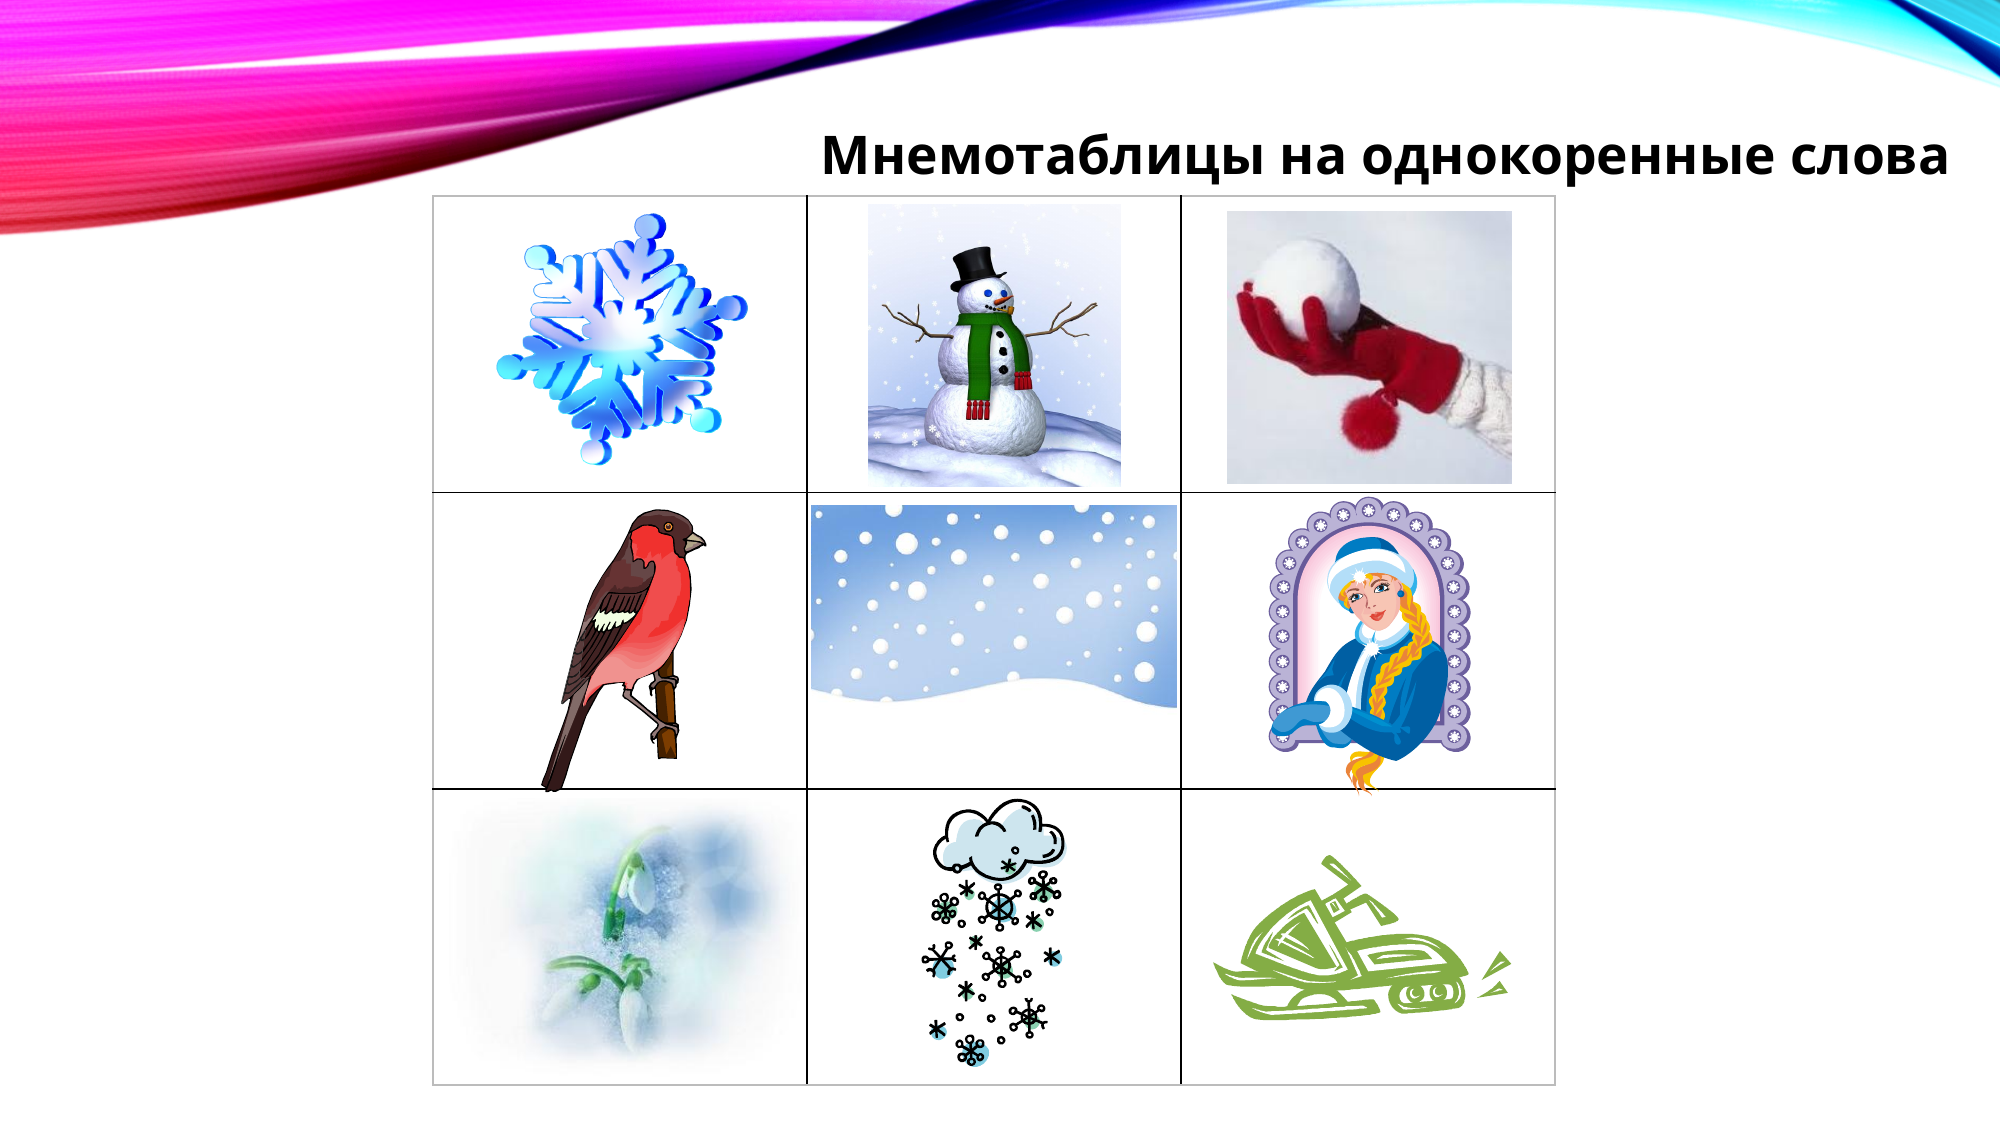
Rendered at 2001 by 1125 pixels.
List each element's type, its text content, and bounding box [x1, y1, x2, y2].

picture [810, 505, 1178, 788]
table_cell [808, 493, 1180, 788]
picture [491, 207, 754, 470]
picture [1227, 210, 1512, 484]
picture [442, 798, 806, 1077]
picture [1213, 854, 1512, 1021]
table_cell [1182, 790, 1554, 1084]
table_cell [434, 493, 806, 788]
picture [540, 509, 707, 793]
table_cell [808, 790, 1180, 1084]
picture [921, 798, 1068, 1067]
table_cell [1182, 493, 1554, 788]
title Мнемотаблицы на однокоренные слова [556, 103, 1982, 212]
picture [1268, 496, 1471, 797]
picture [1890, 0, 2000, 75]
table_cell [434, 790, 806, 1084]
table_header [434, 197, 806, 492]
picture [1910, 0, 2000, 45]
table_header [1182, 197, 1554, 492]
picture [867, 204, 1121, 488]
picture [0, 0, 2000, 237]
table_header [808, 197, 1180, 492]
